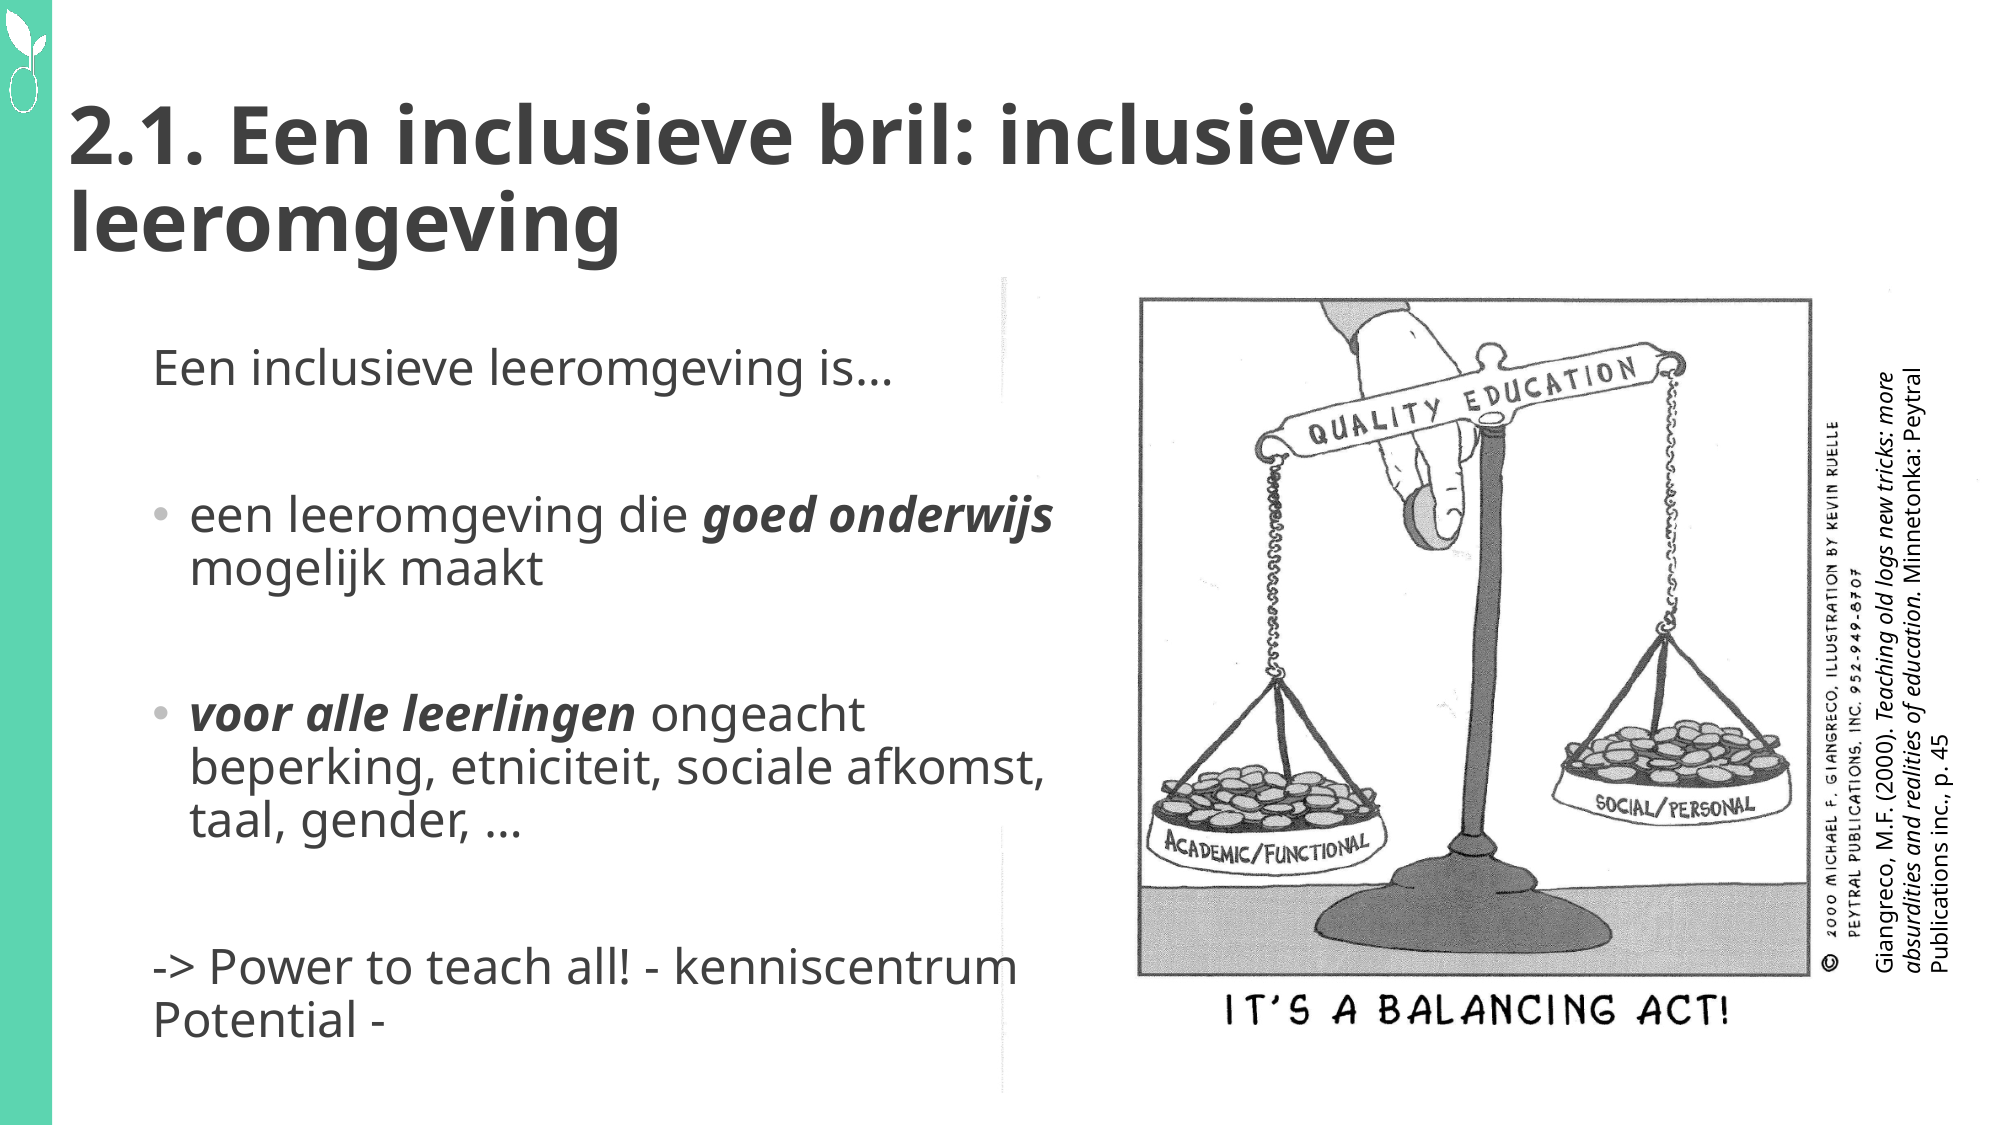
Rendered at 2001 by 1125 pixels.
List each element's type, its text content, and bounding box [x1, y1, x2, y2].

list Een inclusieve leeromgeving is… een leeromgeving die goed onderwijs mogelijk maakt voor alle leerlingen ongeacht beperking, etniciteit, sociale afkomst, taal, gender, … -> Power to teach all! - kenniscentrum Potential - [137, 335, 995, 1057]
picture [995, 277, 2001, 1093]
title 2.1. Een inclusieve bril: inclusieve leeromgeving [53, 0, 1969, 278]
